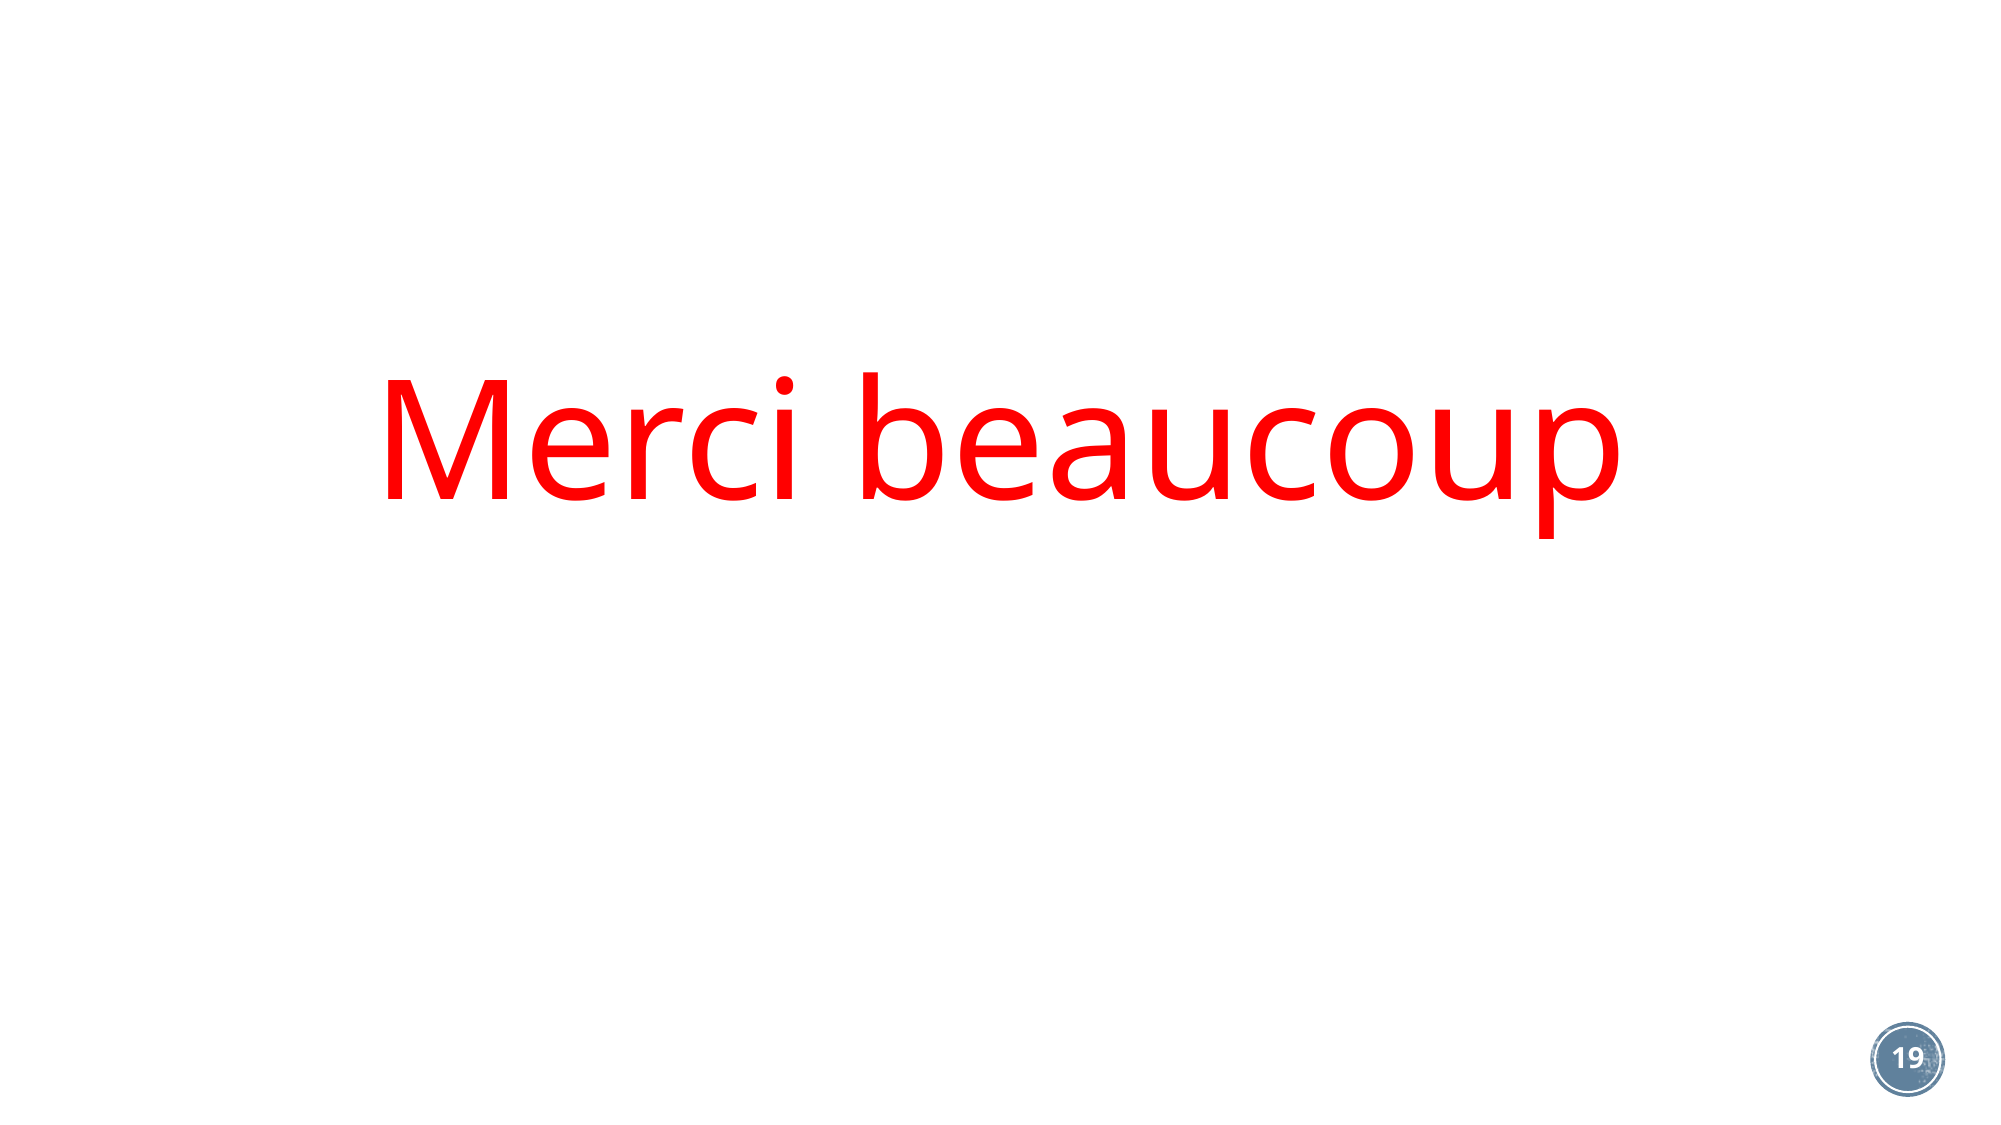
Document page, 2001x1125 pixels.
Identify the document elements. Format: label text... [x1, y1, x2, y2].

list Merci beaucoup [175, 348, 1826, 1013]
slide_number 19 [1855, 1028, 1961, 1089]
